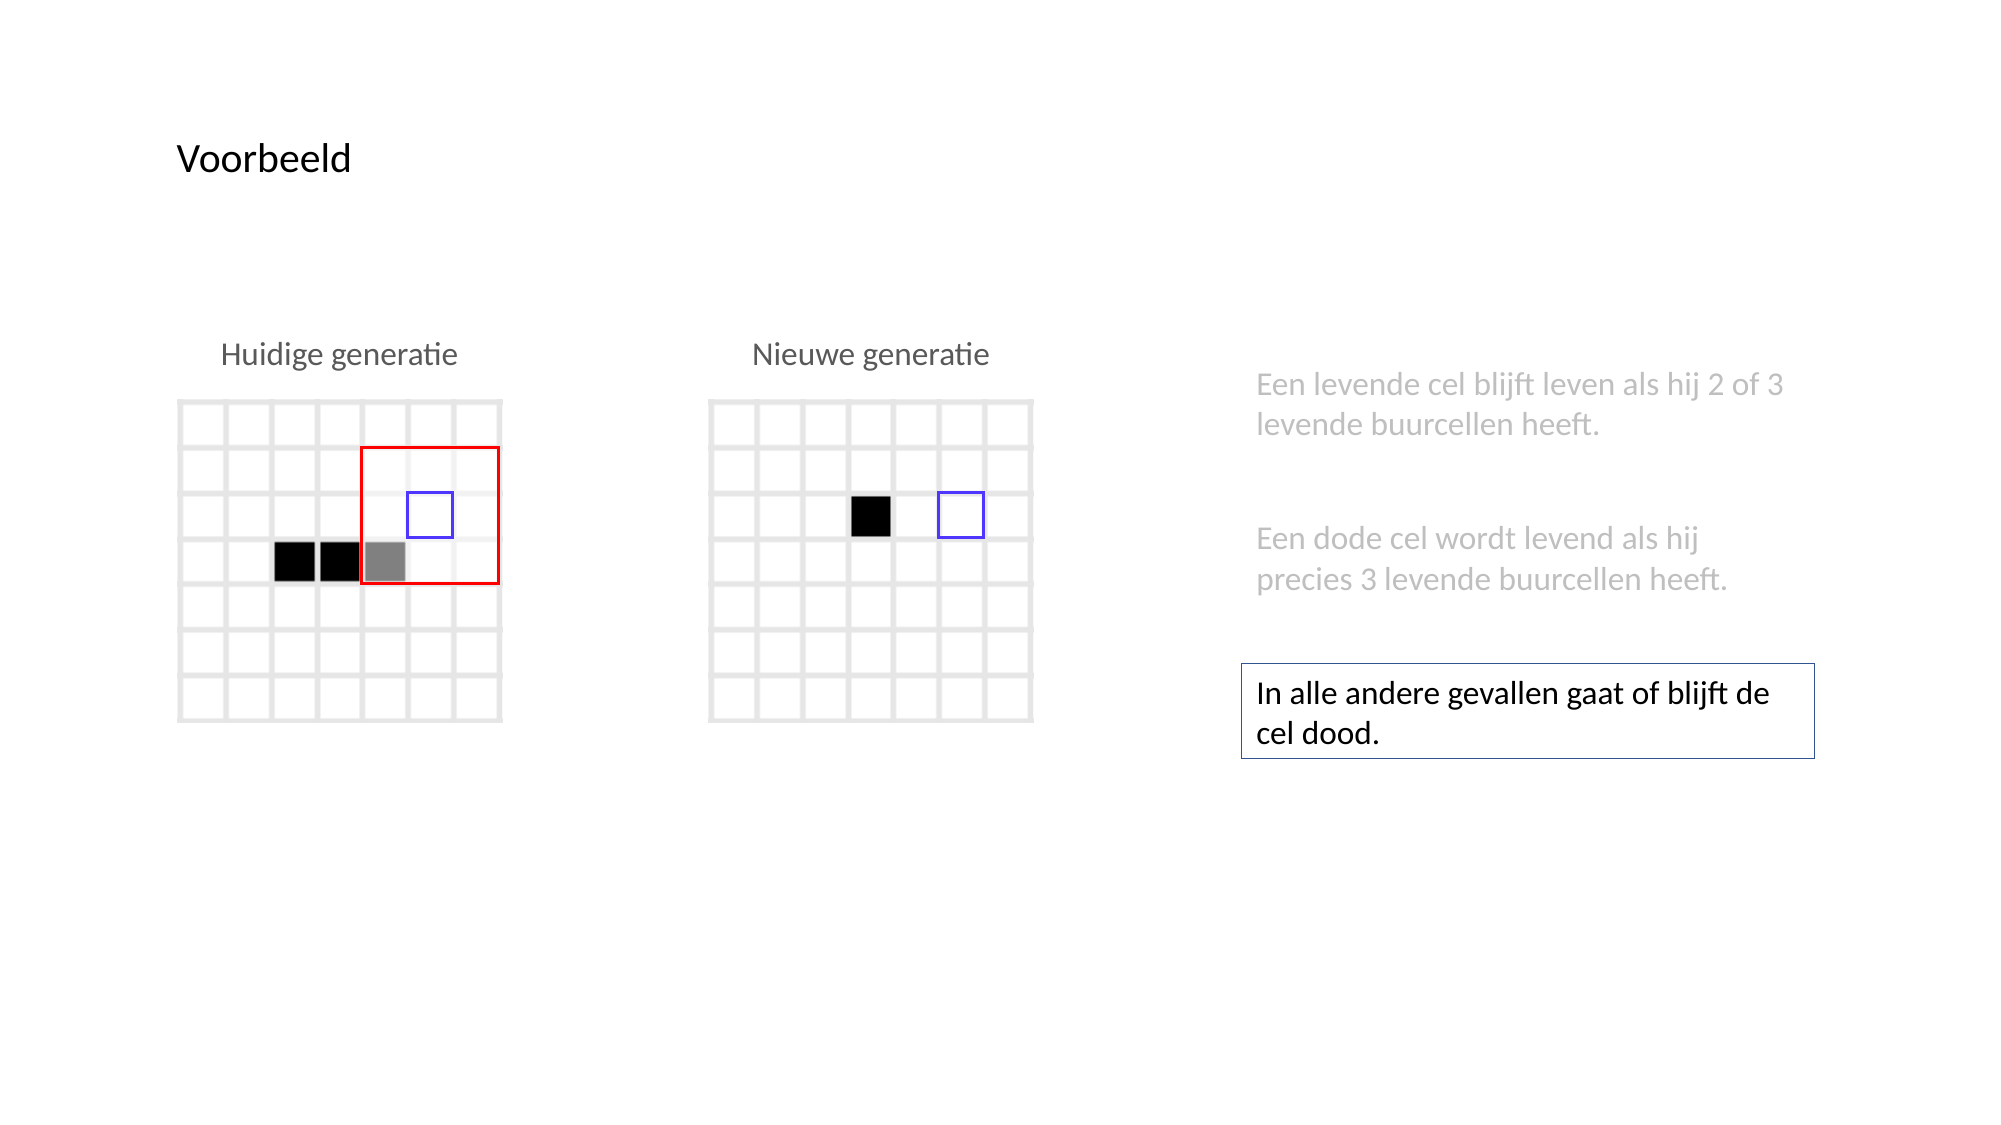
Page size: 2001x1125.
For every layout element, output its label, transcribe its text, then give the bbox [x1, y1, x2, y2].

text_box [177, 324, 1034, 723]
text_box In alle andere gevallen gaat of blijft de cel dood. [1241, 663, 1815, 759]
text_box Een dode cel wordt levend als hij precies 3 levende buurcellen heeft. [1241, 509, 1815, 604]
text_box Een levende cel blijft leven als hij 2 of 3 levende buurcellen heeft. [1241, 355, 1815, 450]
text_box Voorbeeld [161, 123, 368, 189]
